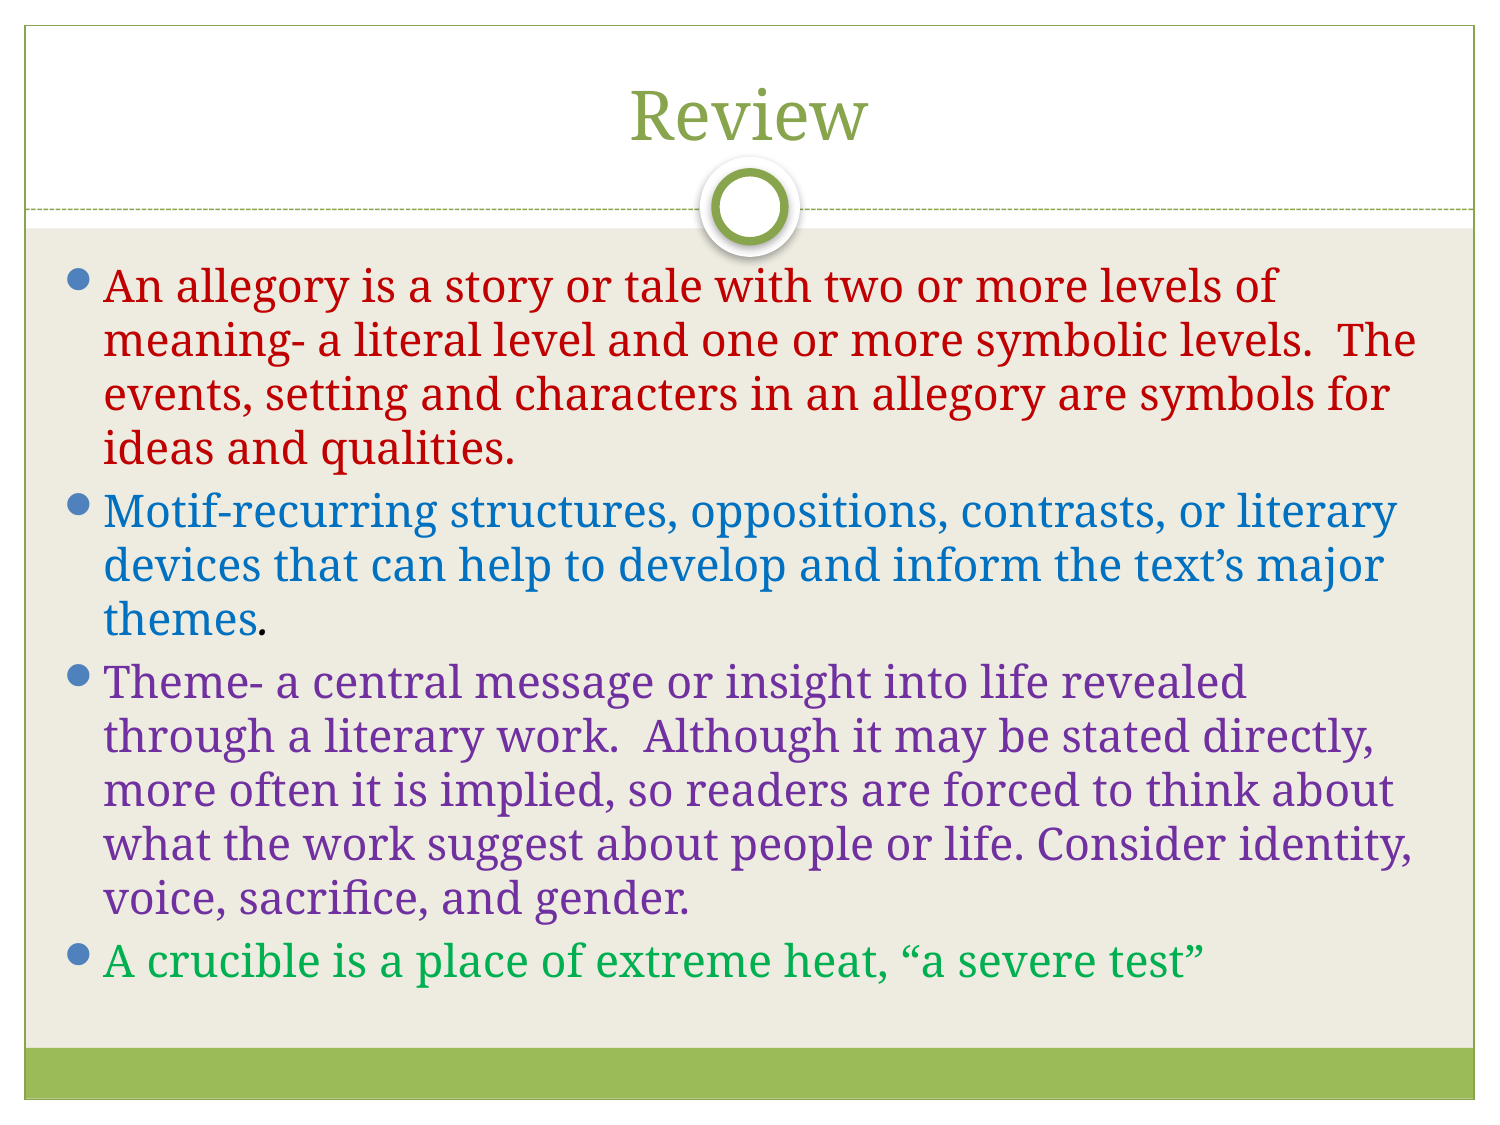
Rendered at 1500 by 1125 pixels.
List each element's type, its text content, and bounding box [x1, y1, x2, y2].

list An allegory is a story or tale with two or more levels of meaning- a literal level and one or more symbolic levels. The events, setting and characters in an allegory are symbols for ideas and qualities. Motif-recurring structures, oppositions, contrasts, or literary devices that can help to develop and inform the text’s major themes. Theme- a central message or insight into life revealed through a literary work. Although it may be stated directly, more often it is implied, so readers are forced to think about what the work suggest about people or life. Consider identity, voice, sacrifice, and gender. A crucible is a place of extreme heat, “a severe test” [49, 250, 1445, 1001]
title Review [49, 37, 1450, 162]
